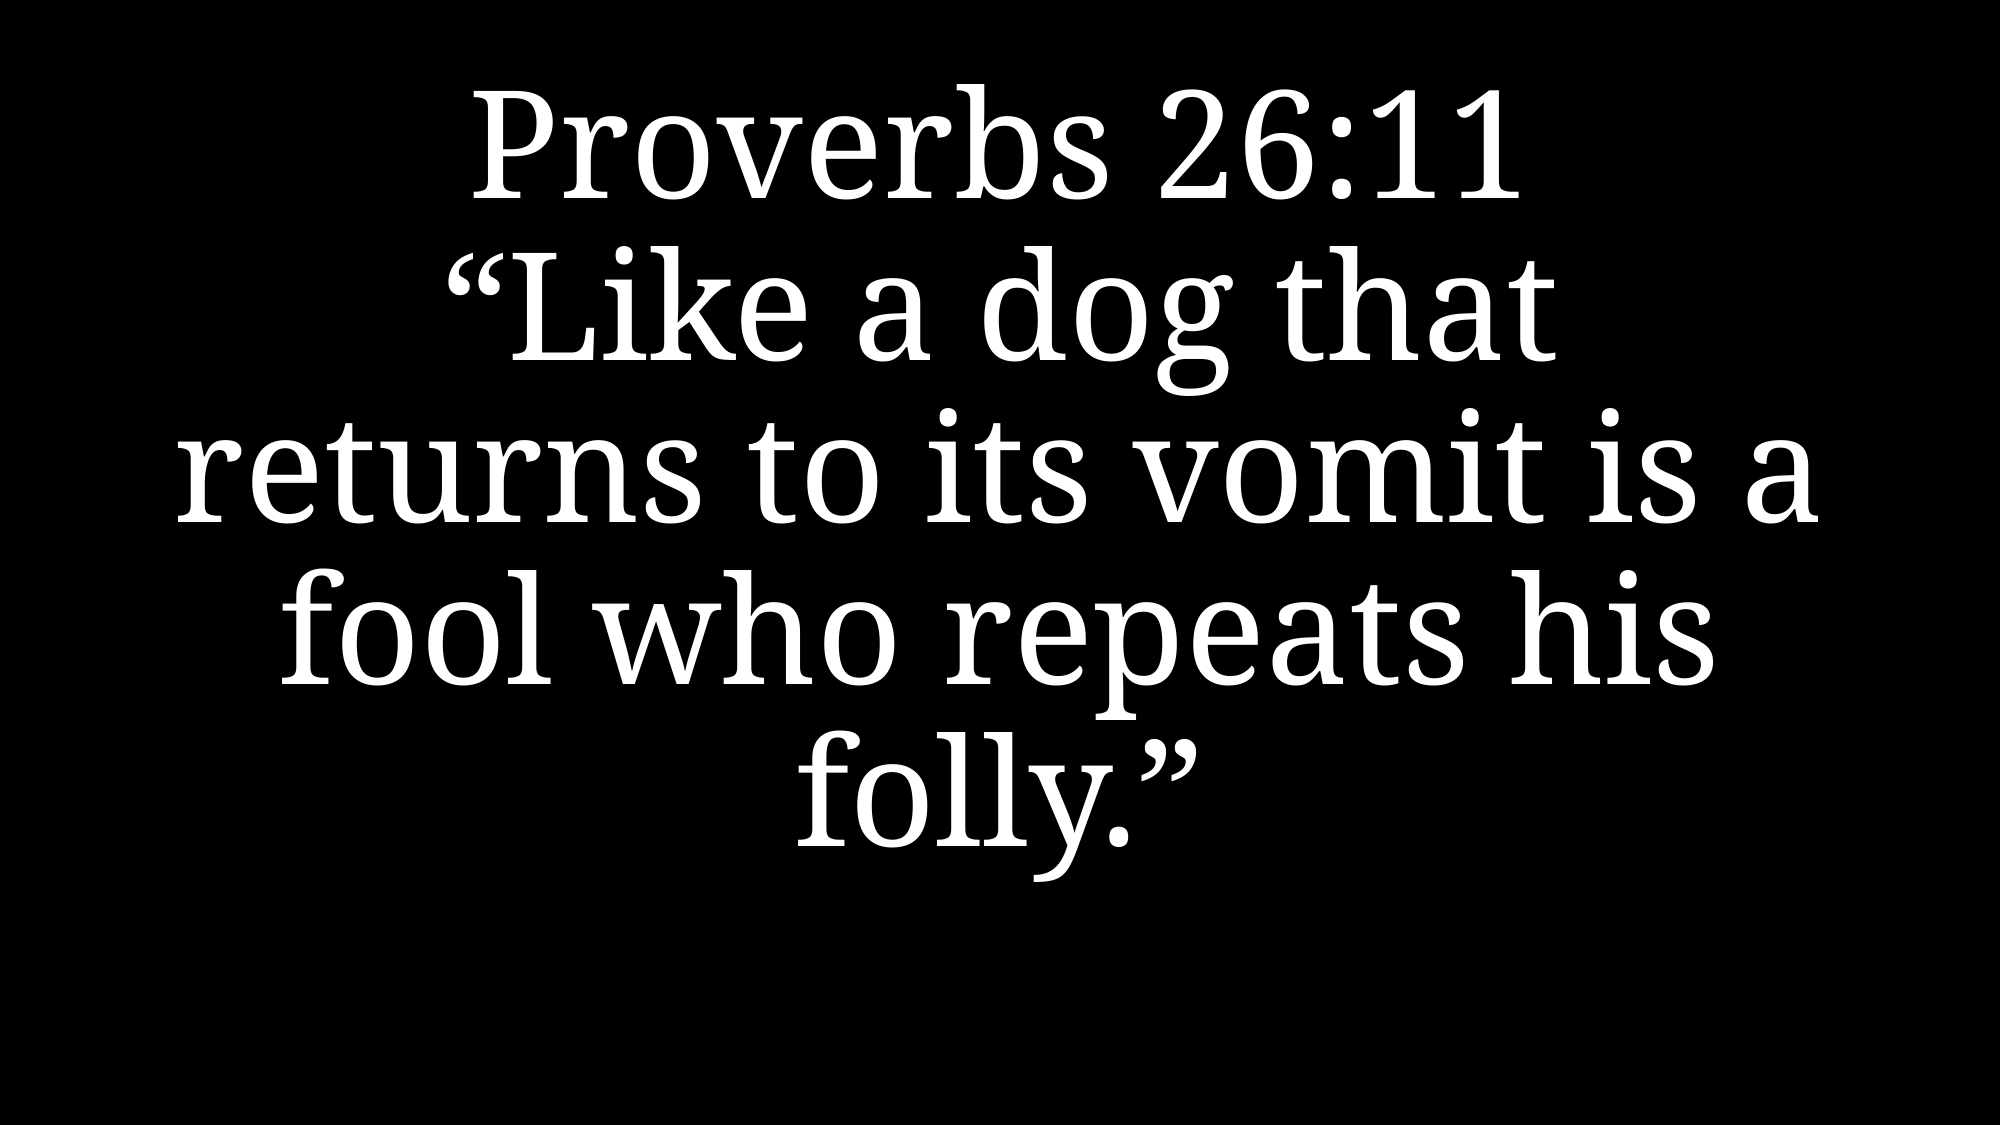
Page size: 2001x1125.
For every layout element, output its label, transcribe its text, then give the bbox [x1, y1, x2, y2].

title Proverbs 26:11 “Like a dog that returns to its vomit is a fool who repeats his folly.” [155, 136, 1845, 887]
